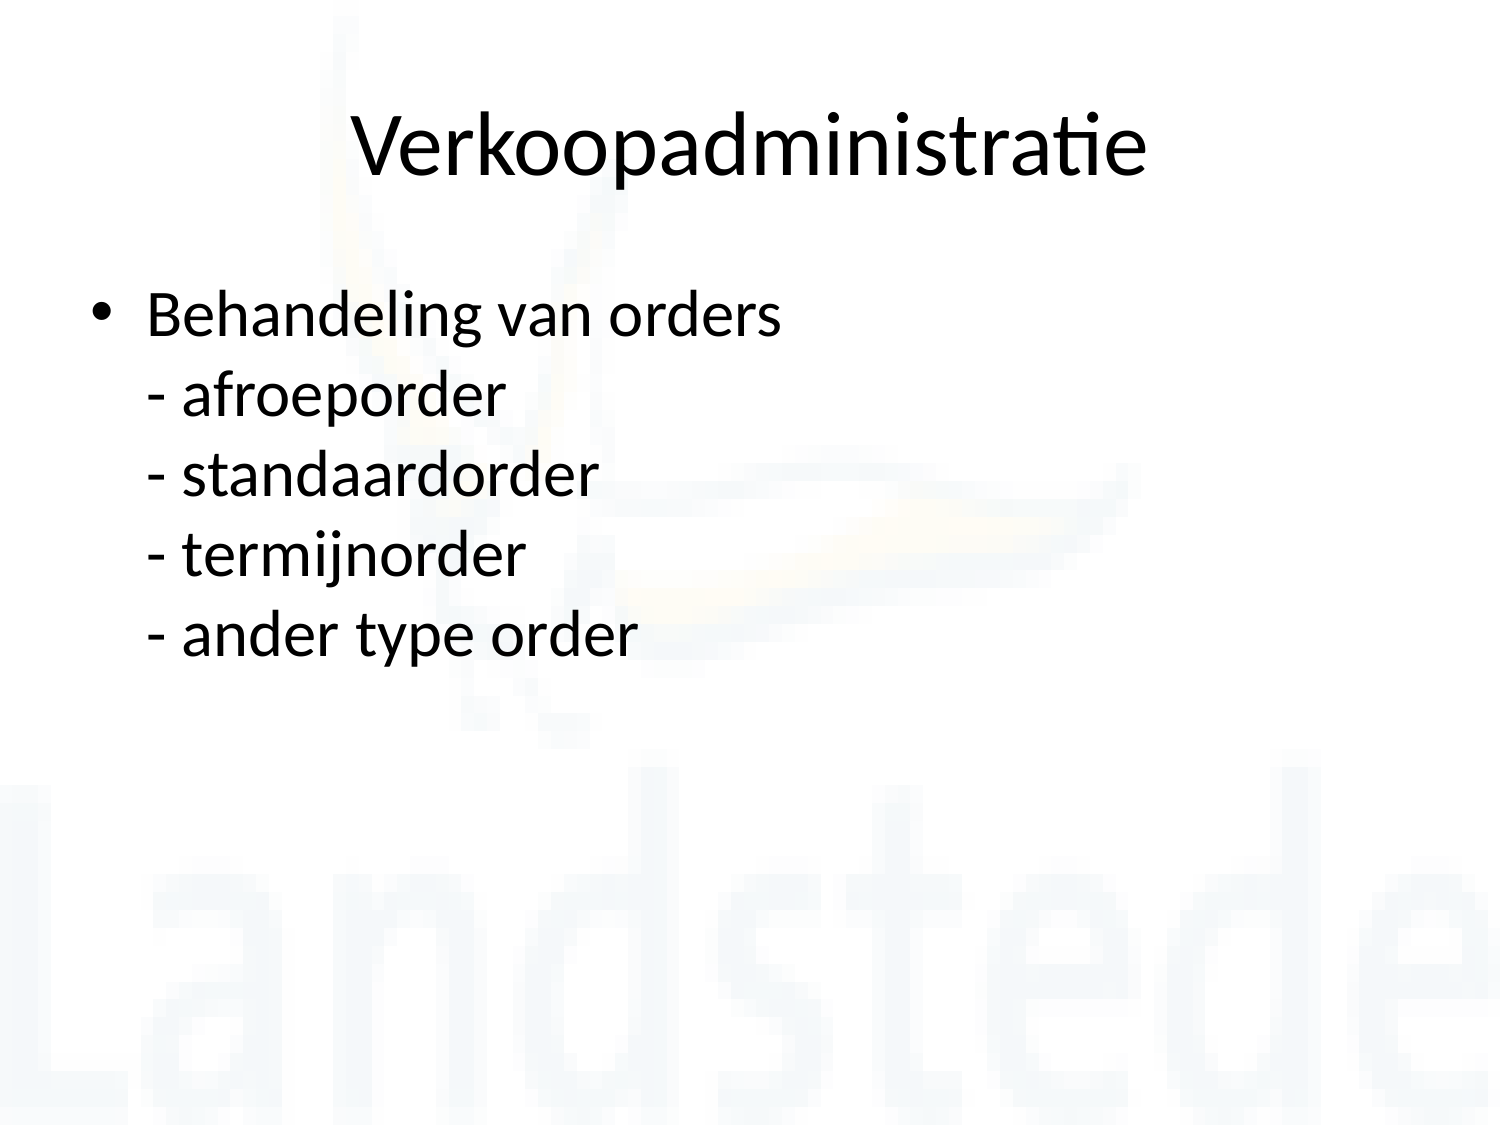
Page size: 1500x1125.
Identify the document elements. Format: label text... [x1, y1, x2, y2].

title Verkoopadministratie [75, 45, 1425, 233]
list Behandeling van orders - afroeporder - standaardorder - termijnorder - ander type order [75, 262, 1425, 1005]
